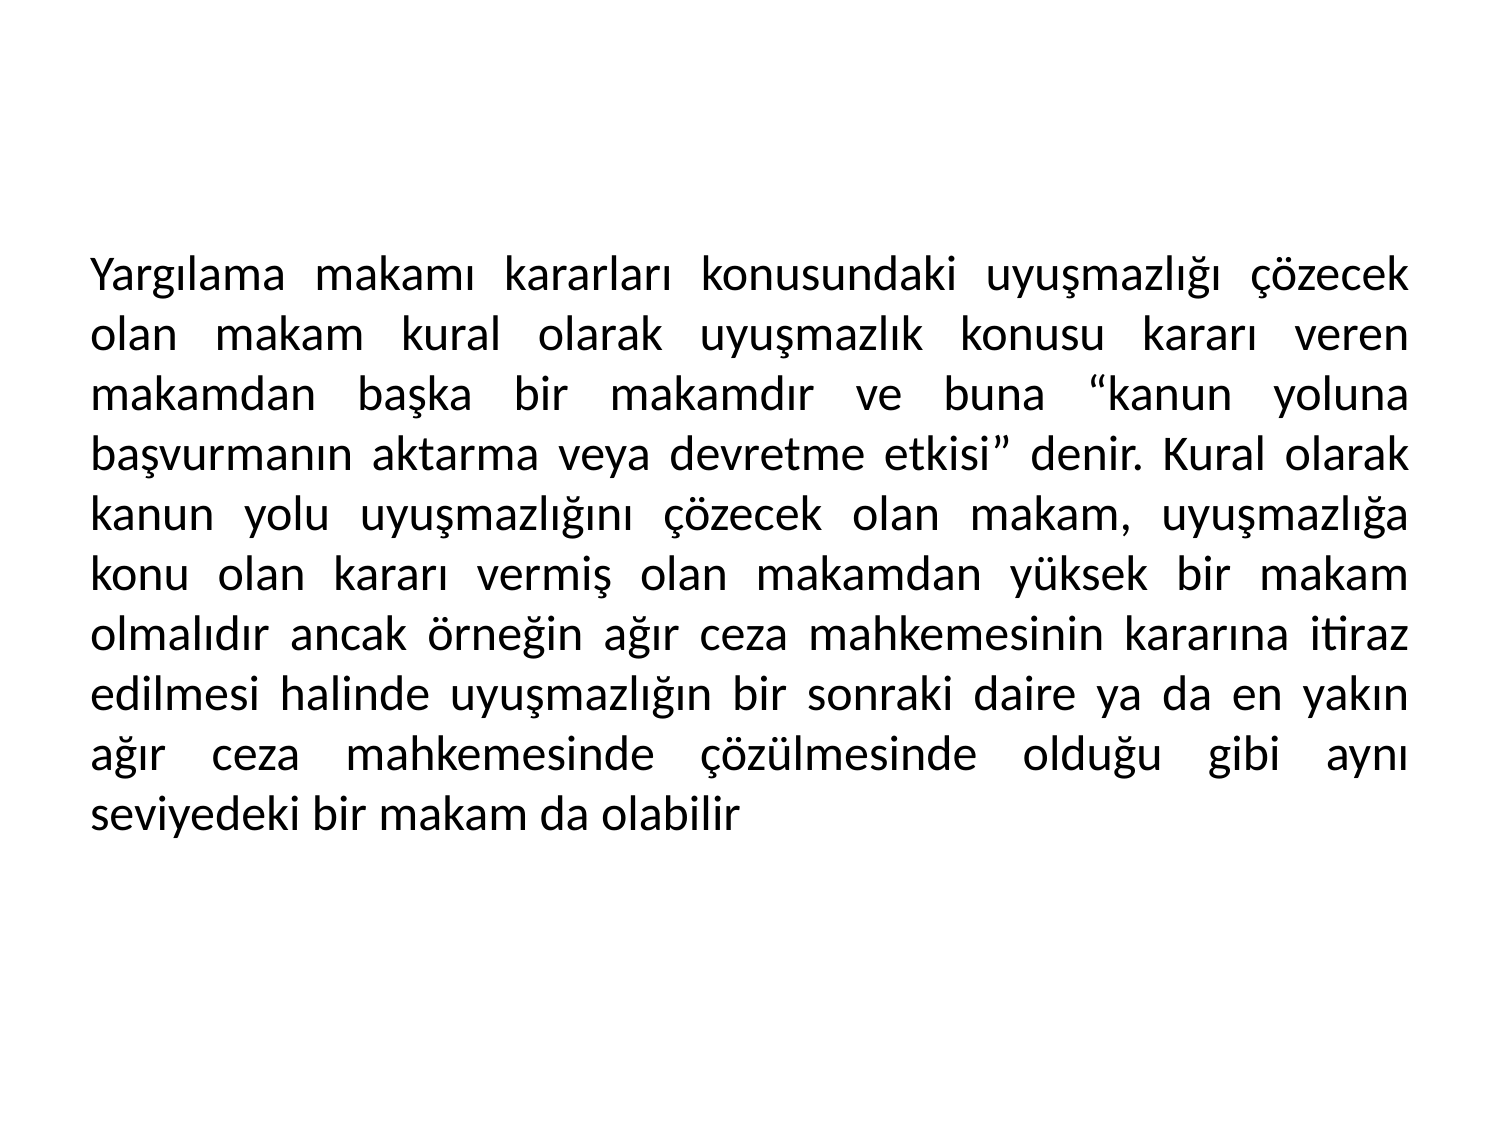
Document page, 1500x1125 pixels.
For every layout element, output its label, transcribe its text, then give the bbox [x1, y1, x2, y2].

title Yargılama makamı kararları konusundaki uyuşmazlığı çözecek olan makam kural olarak uyuşmazlık konusu kararı veren makamdan başka bir makamdır ve buna “kanun yoluna başvurmanın aktarma veya devretme etkisi” denir. Kural olarak kanun yolu uyuşmazlığını çözecek olan makam, uyuşmazlığa konu olan kararı vermiş olan makamdan yüksek bir makam olmalıdır ancak örneğin ağır ceza mahkemesinin kararına itiraz edilmesi halinde uyuşmazlığın bir sonraki daire ya da en yakın ağır ceza mahkemesinde çözülmesinde olduğu gibi aynı seviyedeki bir makam da olabilir [75, 45, 1425, 1035]
